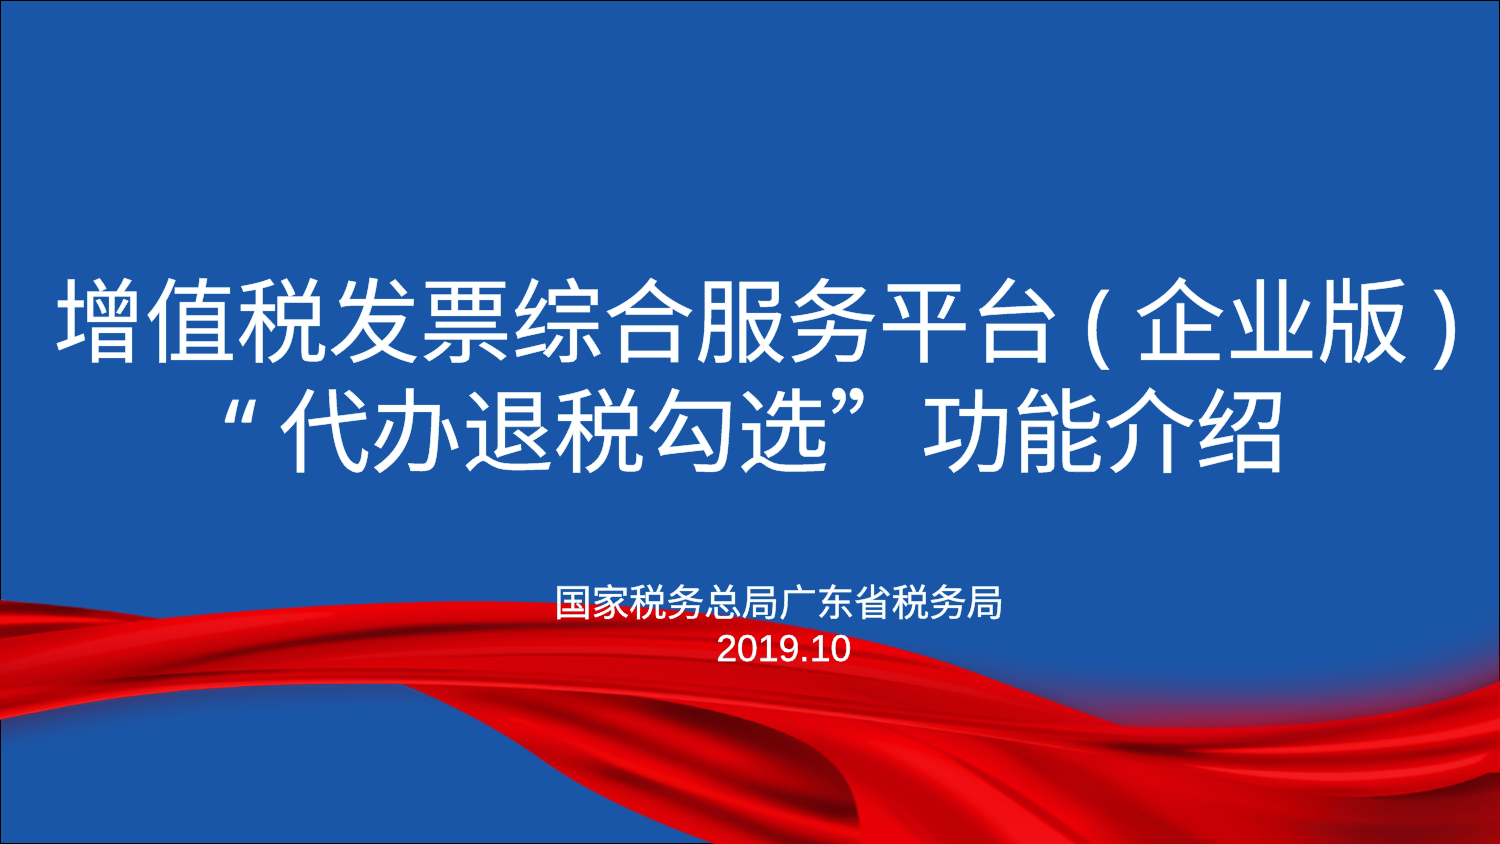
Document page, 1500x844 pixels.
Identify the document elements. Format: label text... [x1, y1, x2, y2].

picture [0, 587, 1500, 844]
text_box 国家税务总局广东省税务局2019.10 [531, 571, 1037, 676]
text_box 增值税发票综合服务平台(企业版) “代办退税勾选”功能介绍 [5, 256, 1500, 425]
